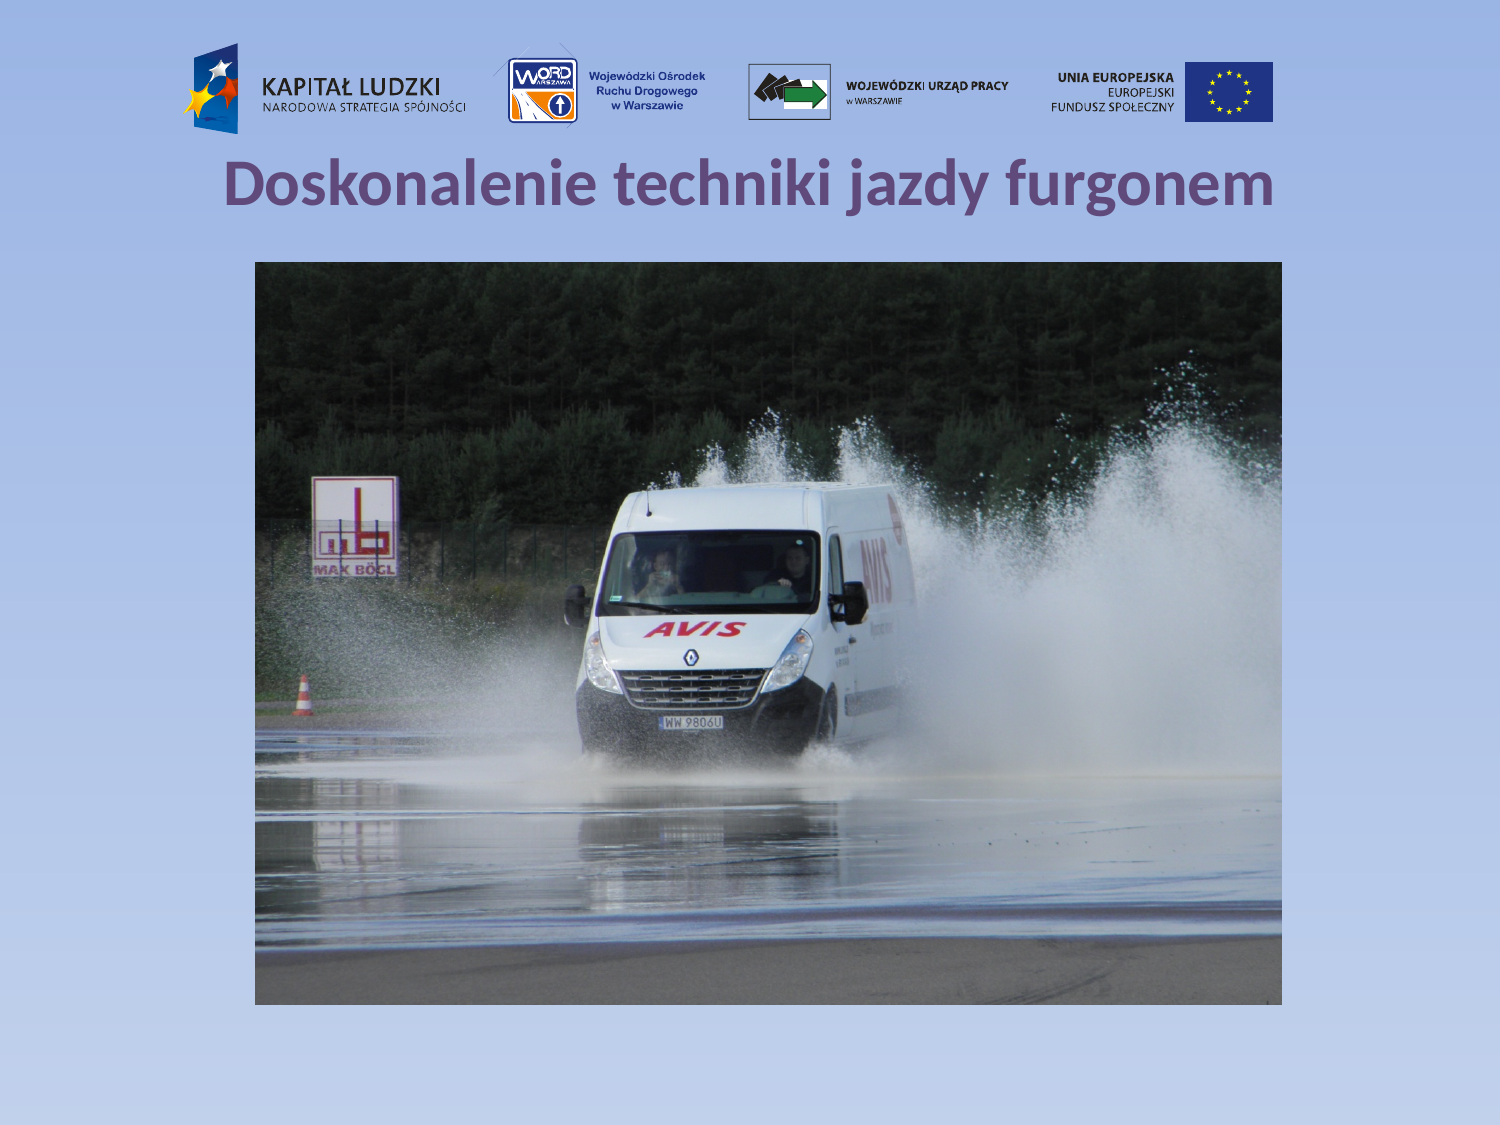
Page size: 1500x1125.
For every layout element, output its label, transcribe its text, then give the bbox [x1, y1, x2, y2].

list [254, 262, 1282, 1006]
title Doskonalenie techniki jazdy furgonem [75, 45, 1425, 233]
picture [182, 42, 1274, 135]
